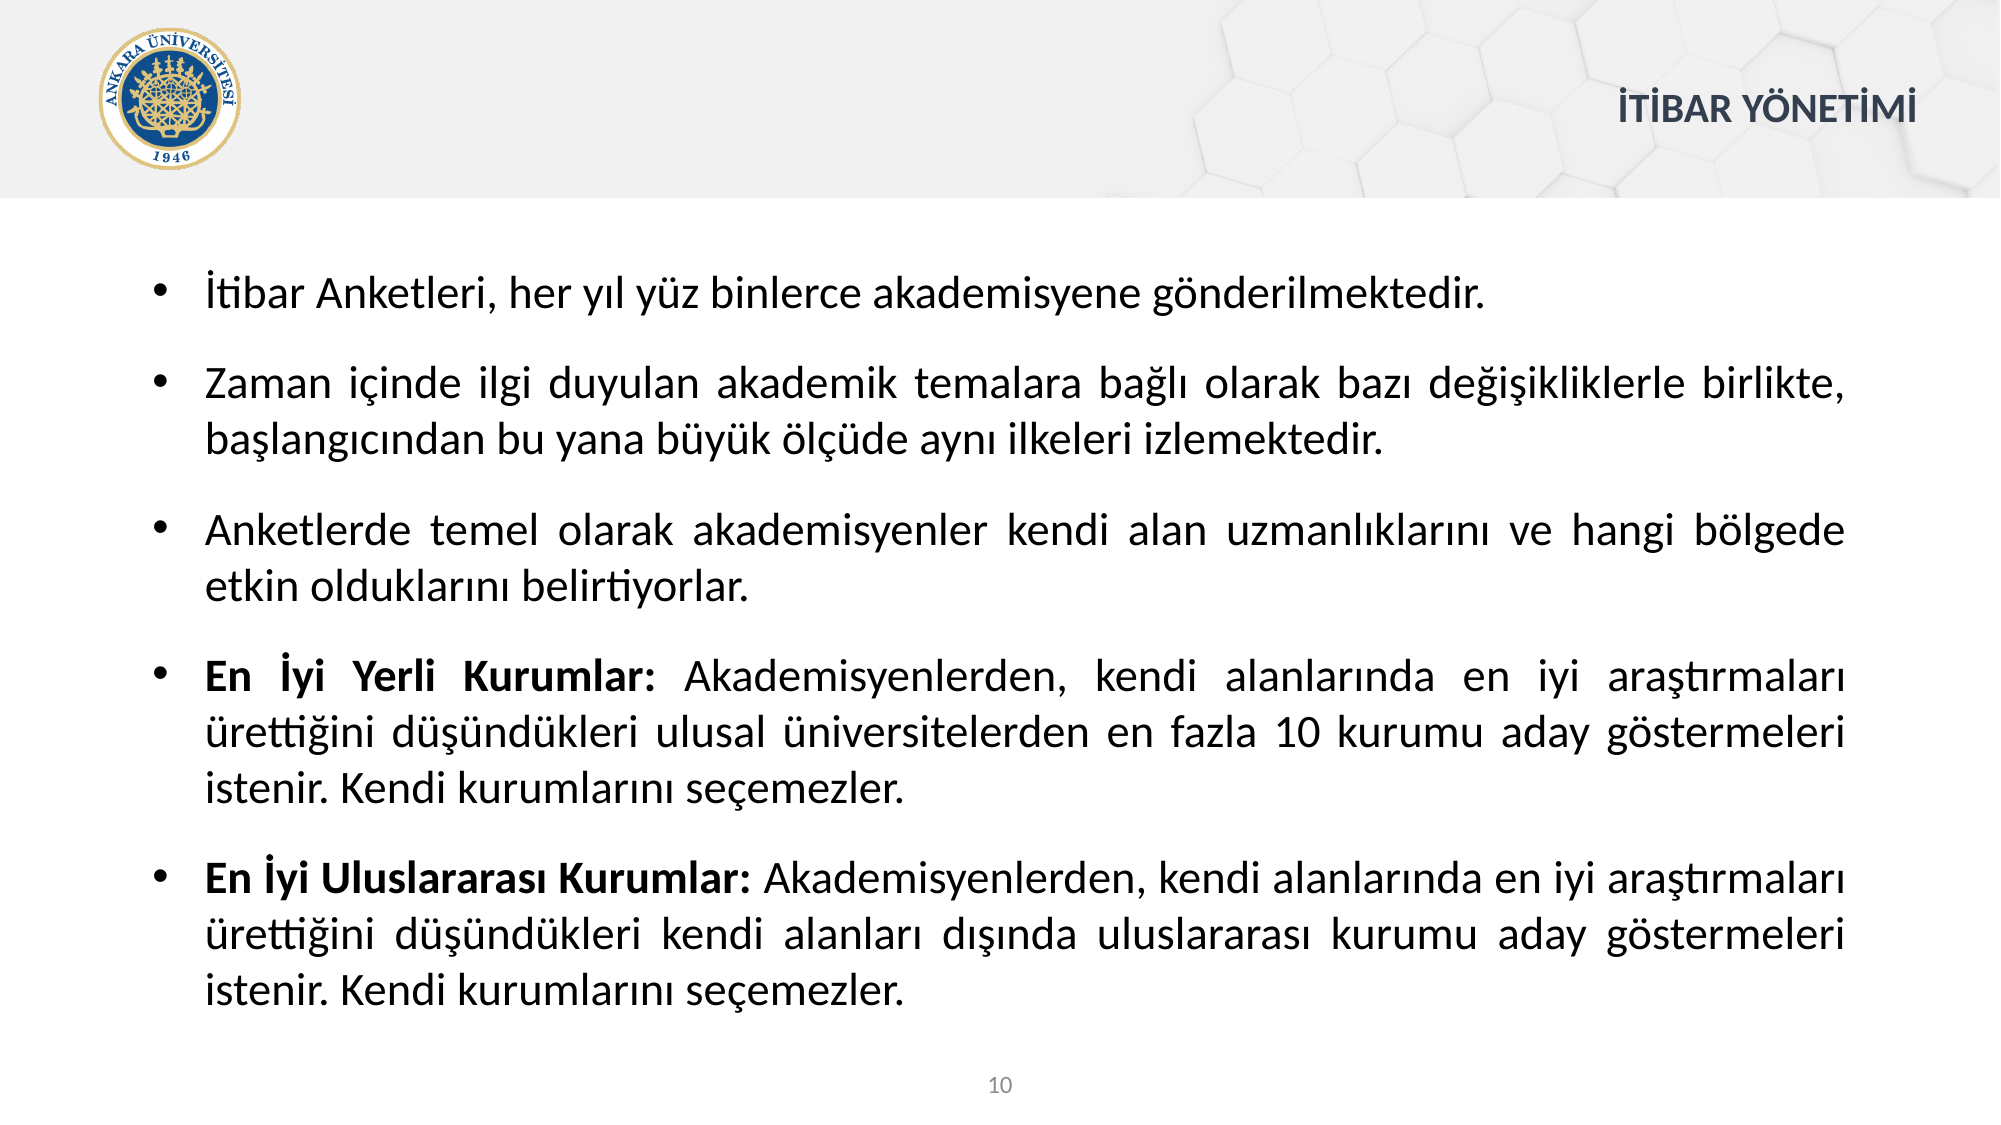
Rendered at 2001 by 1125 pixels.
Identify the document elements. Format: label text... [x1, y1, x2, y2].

picture [94, 23, 245, 174]
text_box İtibar Anketleri, her yıl yüz binlerce akademisyene gönderilmektedir. Zaman içinde ilgi duyulan akademik temalara bağlı olarak bazı değişikliklerle birlikte, başlangıcından bu yana büyük ölçüde aynı ilkeleri izlemektedir. Anketlerde temel olarak akademisyenler kendi alan uzmanlıklarını ve hangi bölgede etkin olduklarını belirtiyorlar. En İyi Yerli Kurumlar: Akademisyenlerden, kendi alanlarında en iyi araştırmaları ürettiğini düşündükleri ulusal üniversitelerden en fazla 10 kurumu aday göstermeleri istenir. Kendi kurumlarını seçemezler. En İyi Uluslararası Kurumlar: Akademisyenlerden, kendi alanlarında en iyi araştırmaları ürettiğini düşündükleri kendi alanları dışında uluslararası kurumu aday göstermeleri istenir. Kendi kurumlarını seçemezler. [137, 254, 1863, 1028]
slide_number 10 [774, 1053, 1225, 1114]
text_box [0, 0, 2000, 199]
picture [307, 0, 1997, 198]
